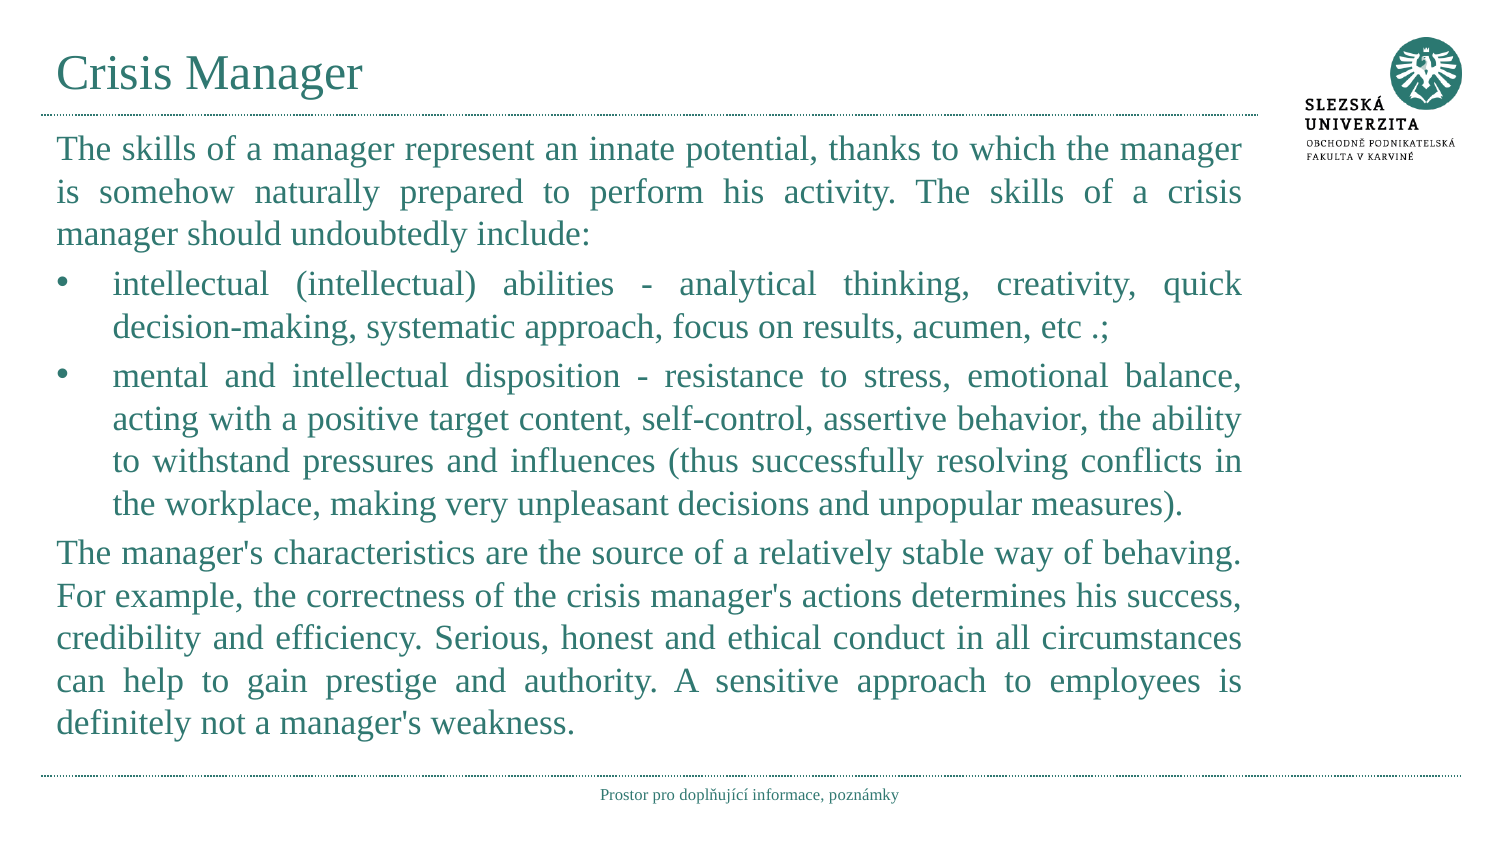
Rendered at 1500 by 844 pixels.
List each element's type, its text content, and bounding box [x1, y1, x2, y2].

text_box Prostor pro doplňující informace, poznámky [442, 776, 1058, 811]
title Crisis Manager [41, 32, 1034, 116]
text_box The skills of a manager represent an innate potential, thanks to which the manager is somehow naturally prepared to perform his activity. The skills of a crisis manager should undoubtedly include: intellectual (intellectual) abilities - analytical thinking, creativity, quick decision-making, systematic approach, focus on results, acumen, etc .; mental and intellectual disposition - resistance to stress, emotional balance, acting with a positive target content, self-control, assertive behavior, the ability to withstand pressures and influences (thus successfully resolving conflicts in the workplace, making very unpleasant decisions and unpopular measures). The manager's characteristics are the source of a relatively stable way of behaving. For example, the correctness of the crisis manager's actions determines his success, credibility and efficiency. Serious, honest and ethical conduct in all circumstances can help to gain prestige and authority. A sensitive approach to employees is definitely not a manager's weakness. [41, 117, 1258, 626]
picture [1305, 37, 1462, 160]
